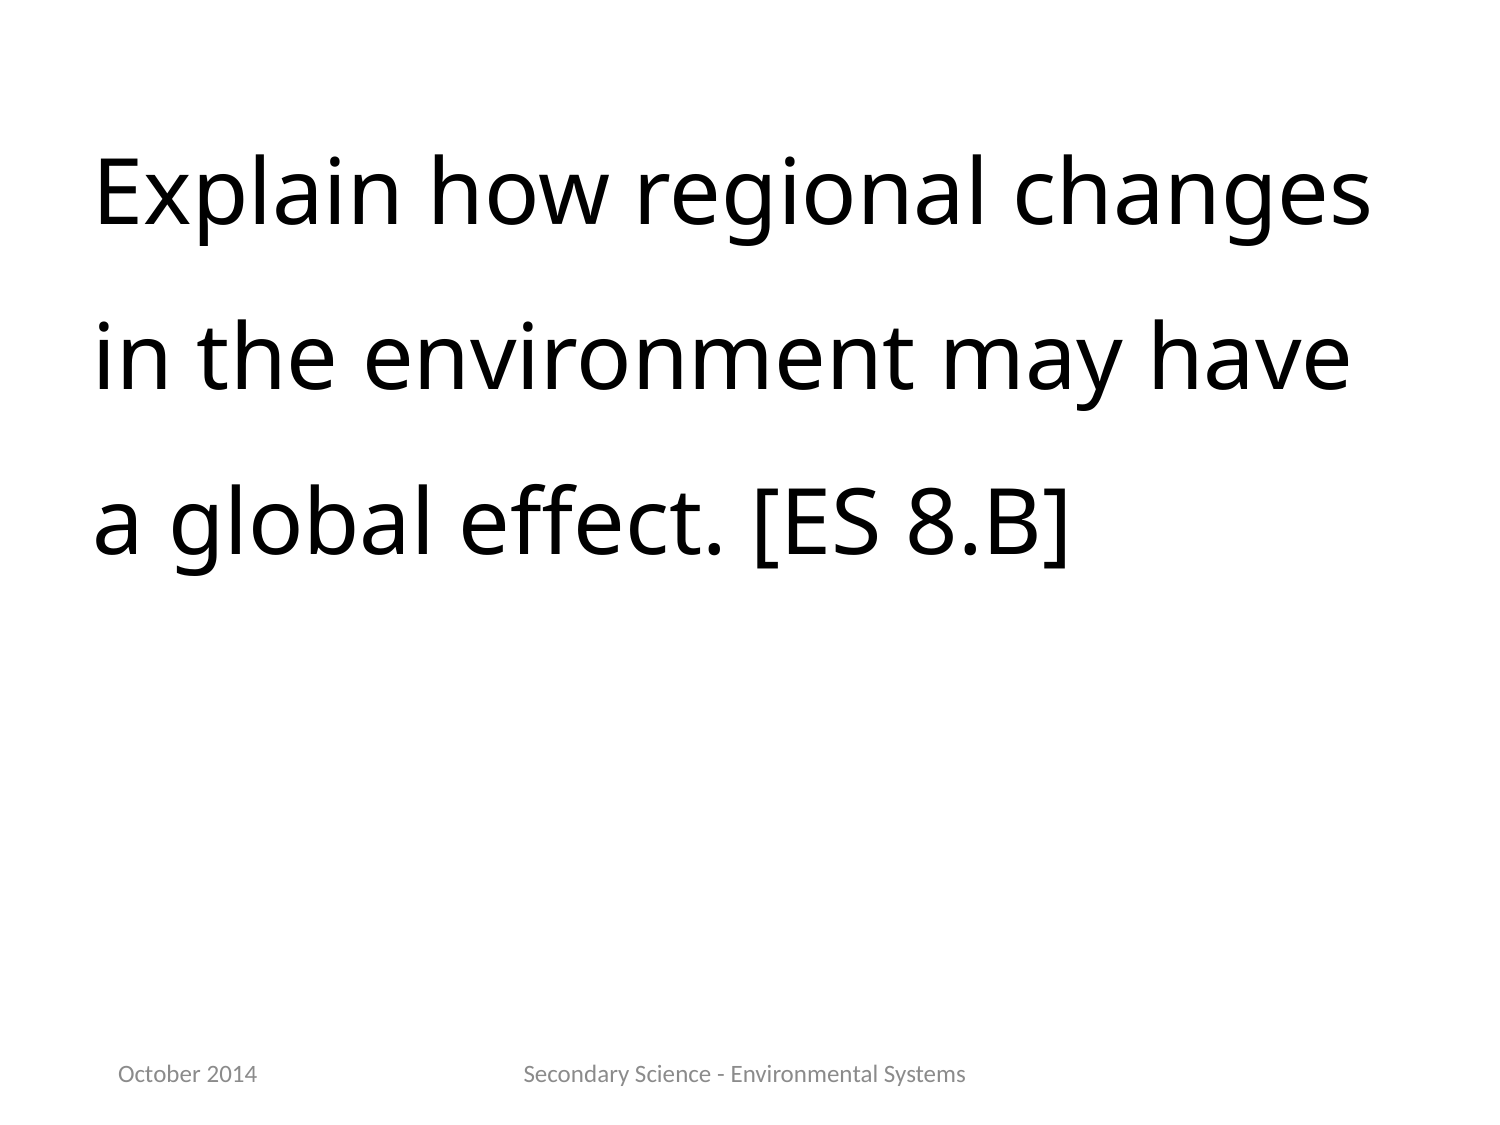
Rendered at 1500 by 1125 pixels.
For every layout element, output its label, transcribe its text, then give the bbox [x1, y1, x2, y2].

subtitle Explain how regional changes in the environment may have a global effect. [ES 8.B] [78, 70, 1429, 1014]
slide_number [103, 1042, 441, 1103]
footer Secondary Science - Environmental Systems [492, 1042, 999, 1103]
